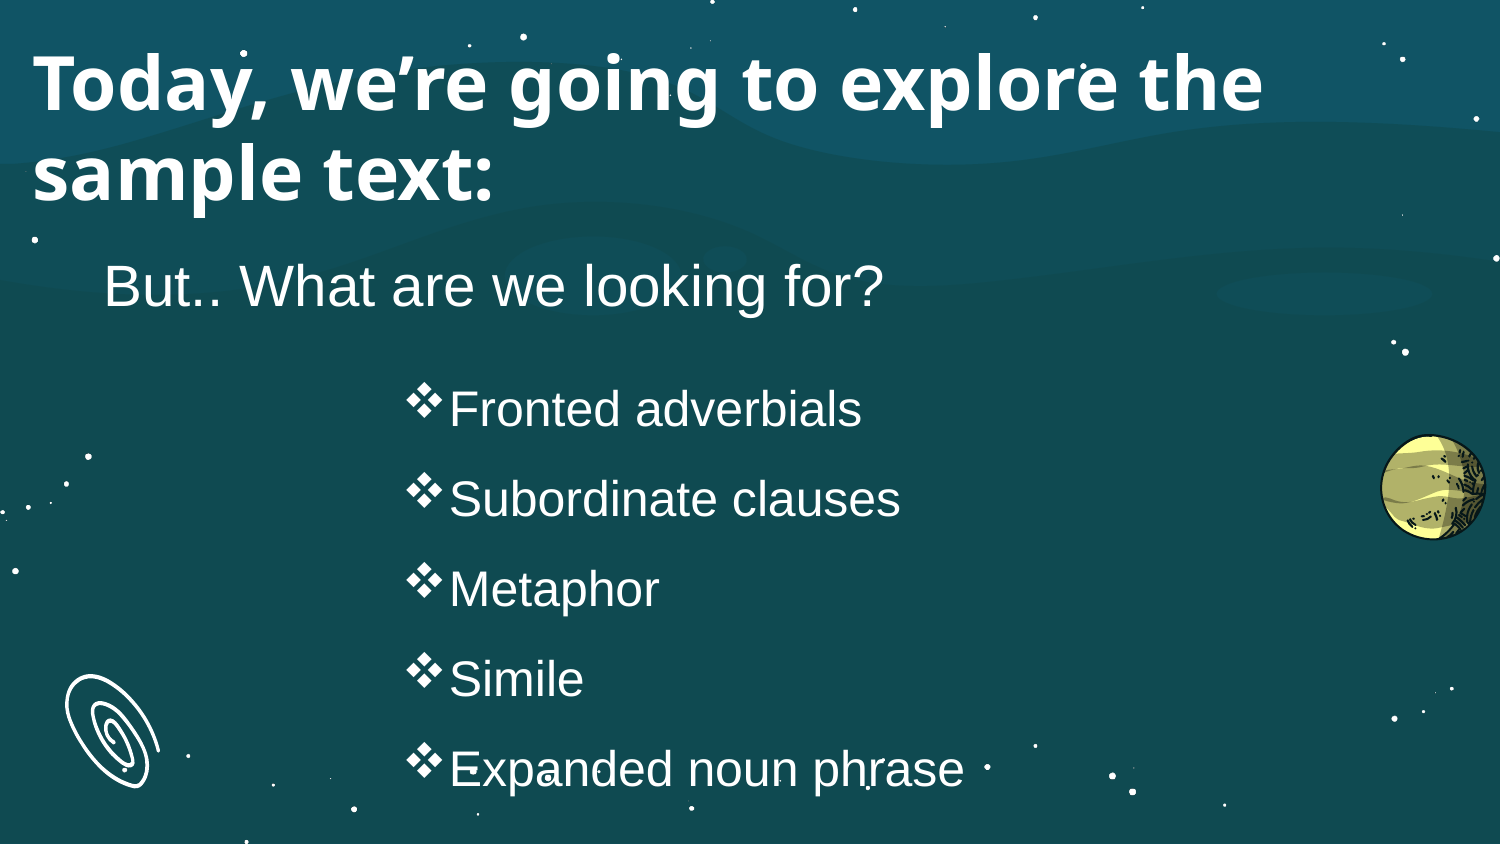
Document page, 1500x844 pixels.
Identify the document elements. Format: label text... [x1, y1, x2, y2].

text_box [65, 674, 160, 788]
picture [0, 0, 1500, 844]
title But.. What are we looking for? [88, 232, 1140, 334]
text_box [1375, 433, 1490, 541]
title Today, we’re going to explore the sample text: [17, 20, 1488, 174]
text_box Fronted adverbials Subordinate clauses Metaphor Simile Expanded noun phrase [387, 339, 981, 804]
